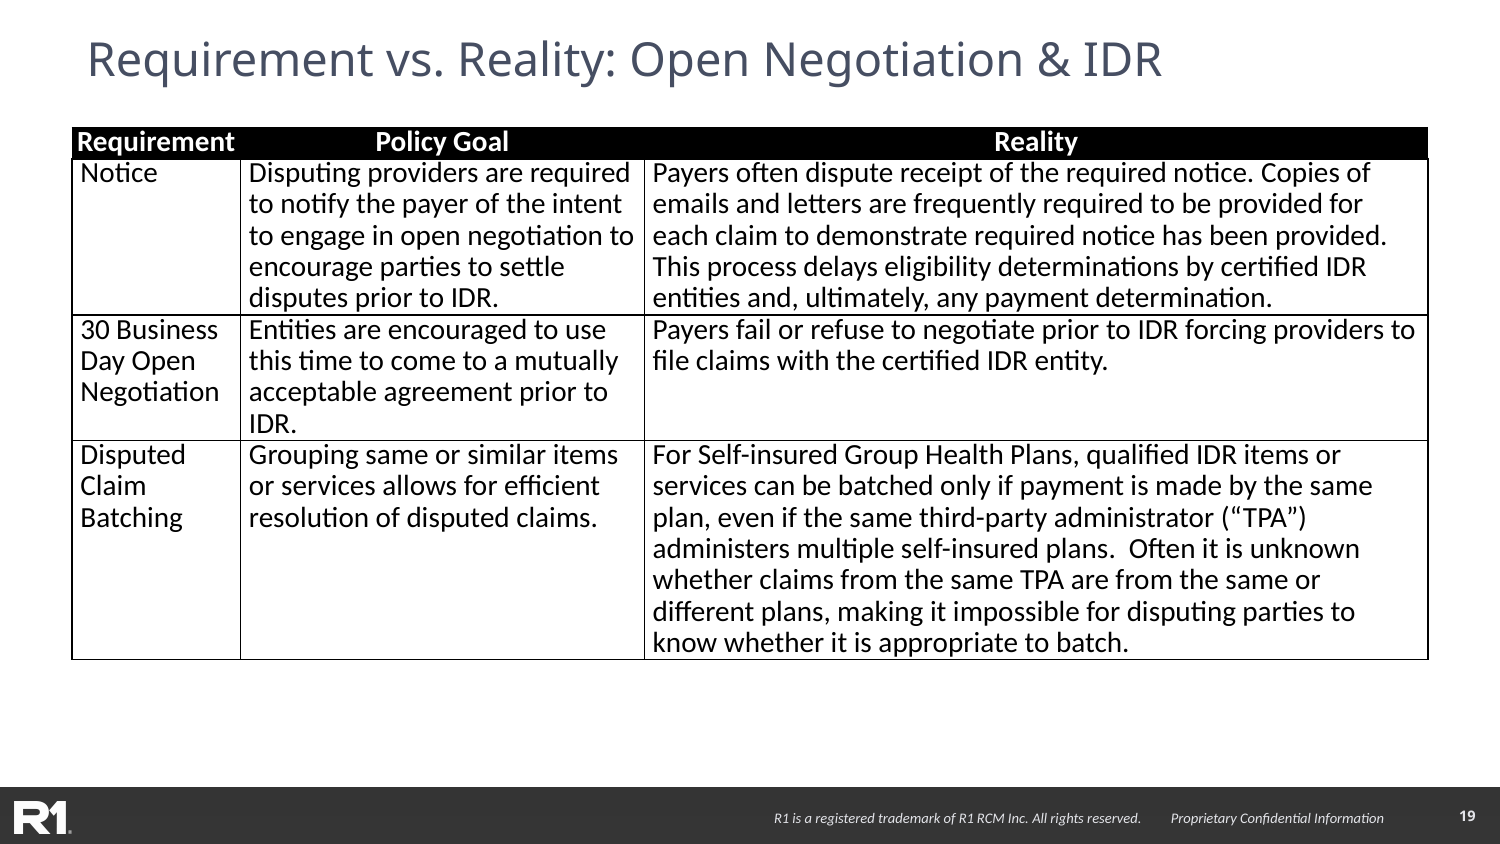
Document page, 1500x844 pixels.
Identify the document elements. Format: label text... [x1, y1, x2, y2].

table_cell Payers often dispute receipt of the required notice. Copies of emails and letters are frequently required to be provided for each claim to demonstrate required notice has been provided. This process delays eligibility determinations by certified IDR entities and, ultimately, any payment determination. [645, 160, 1427, 314]
table_cell Entities are encouraged to use this time to come to a mutually acceptable agreement prior to IDR. [241, 316, 644, 440]
table_cell Disputing providers are required to notify the payer of the intent to engage in open negotiation to encourage parties to settle disputes prior to IDR. [241, 160, 644, 314]
title Requirement vs. Reality: Open Negotiation & IDR [71, 12, 1428, 102]
picture [14, 801, 72, 834]
table_header Reality [644, 128, 1427, 158]
table_header Requirement [73, 128, 241, 158]
table_cell Payers fail or refuse to negotiate prior to IDR forcing providers to file claims with the certified IDR entity. [645, 316, 1427, 440]
table_cell Disputed Claim Batching [73, 441, 240, 659]
table_cell 30 Business Day Open Negotiation [73, 316, 240, 440]
table_cell Notice [73, 160, 240, 314]
text_box [590, 158, 614, 238]
table_header Policy Goal [241, 128, 644, 158]
table_cell Grouping same or similar items or services allows for efficient resolution of disputed claims. [241, 441, 644, 659]
table_cell For Self-insured Group Health Plans, qualified IDR items or services can be batched only if payment is made by the same plan, even if the same third-party administrator (“TPA”) administers multiple self-insured plans. Often it is unknown whether claims from the same TPA are from the same or different plans, making it impossible for disputing parties to know whether it is appropriate to batch. [645, 441, 1427, 659]
